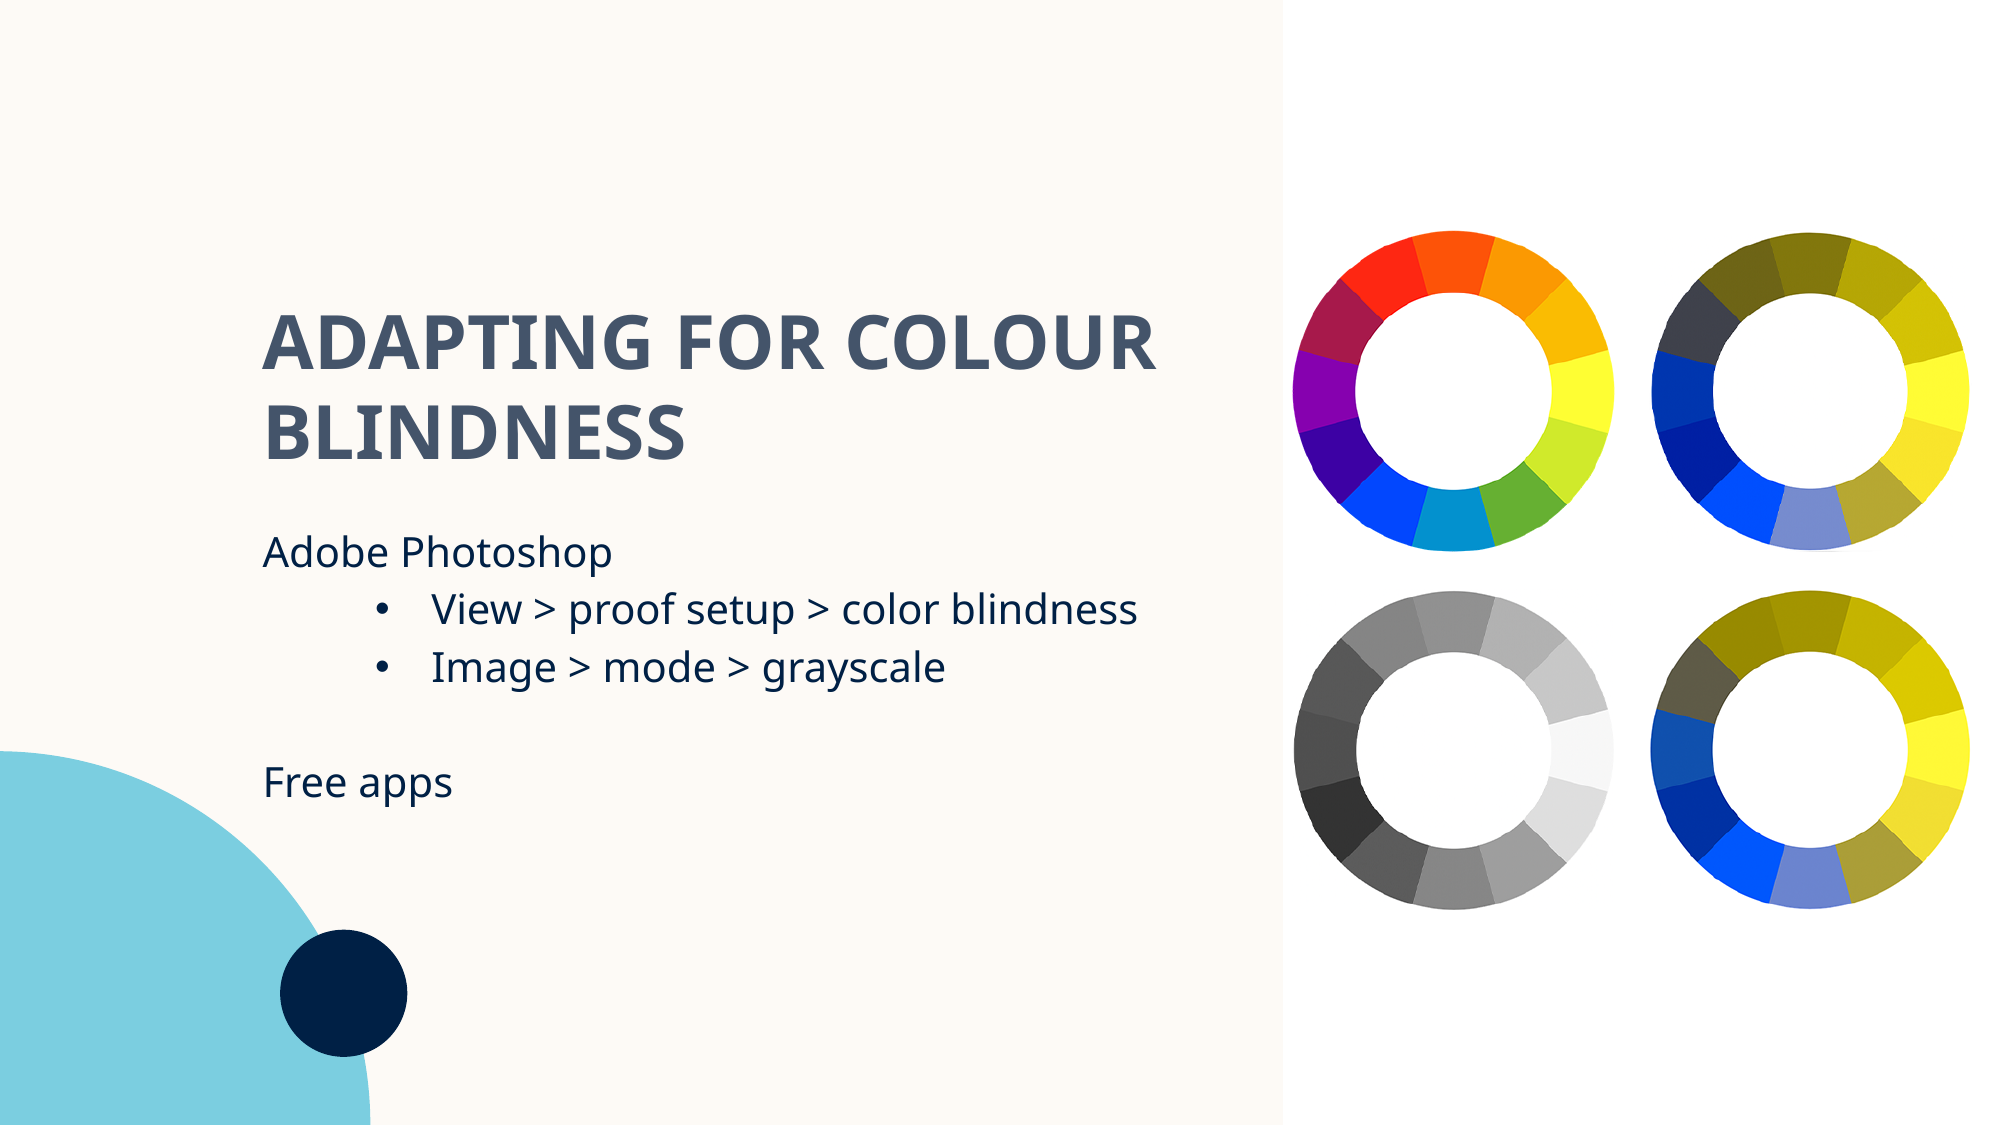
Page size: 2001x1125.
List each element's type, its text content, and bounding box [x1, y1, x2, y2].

picture [1282, 0, 2001, 1125]
list Adobe Photoshop View > proof setup > color blindness Image > mode > grayscale Free apps [247, 518, 1212, 962]
text_box Adapting for colour blindness [247, 286, 1282, 413]
